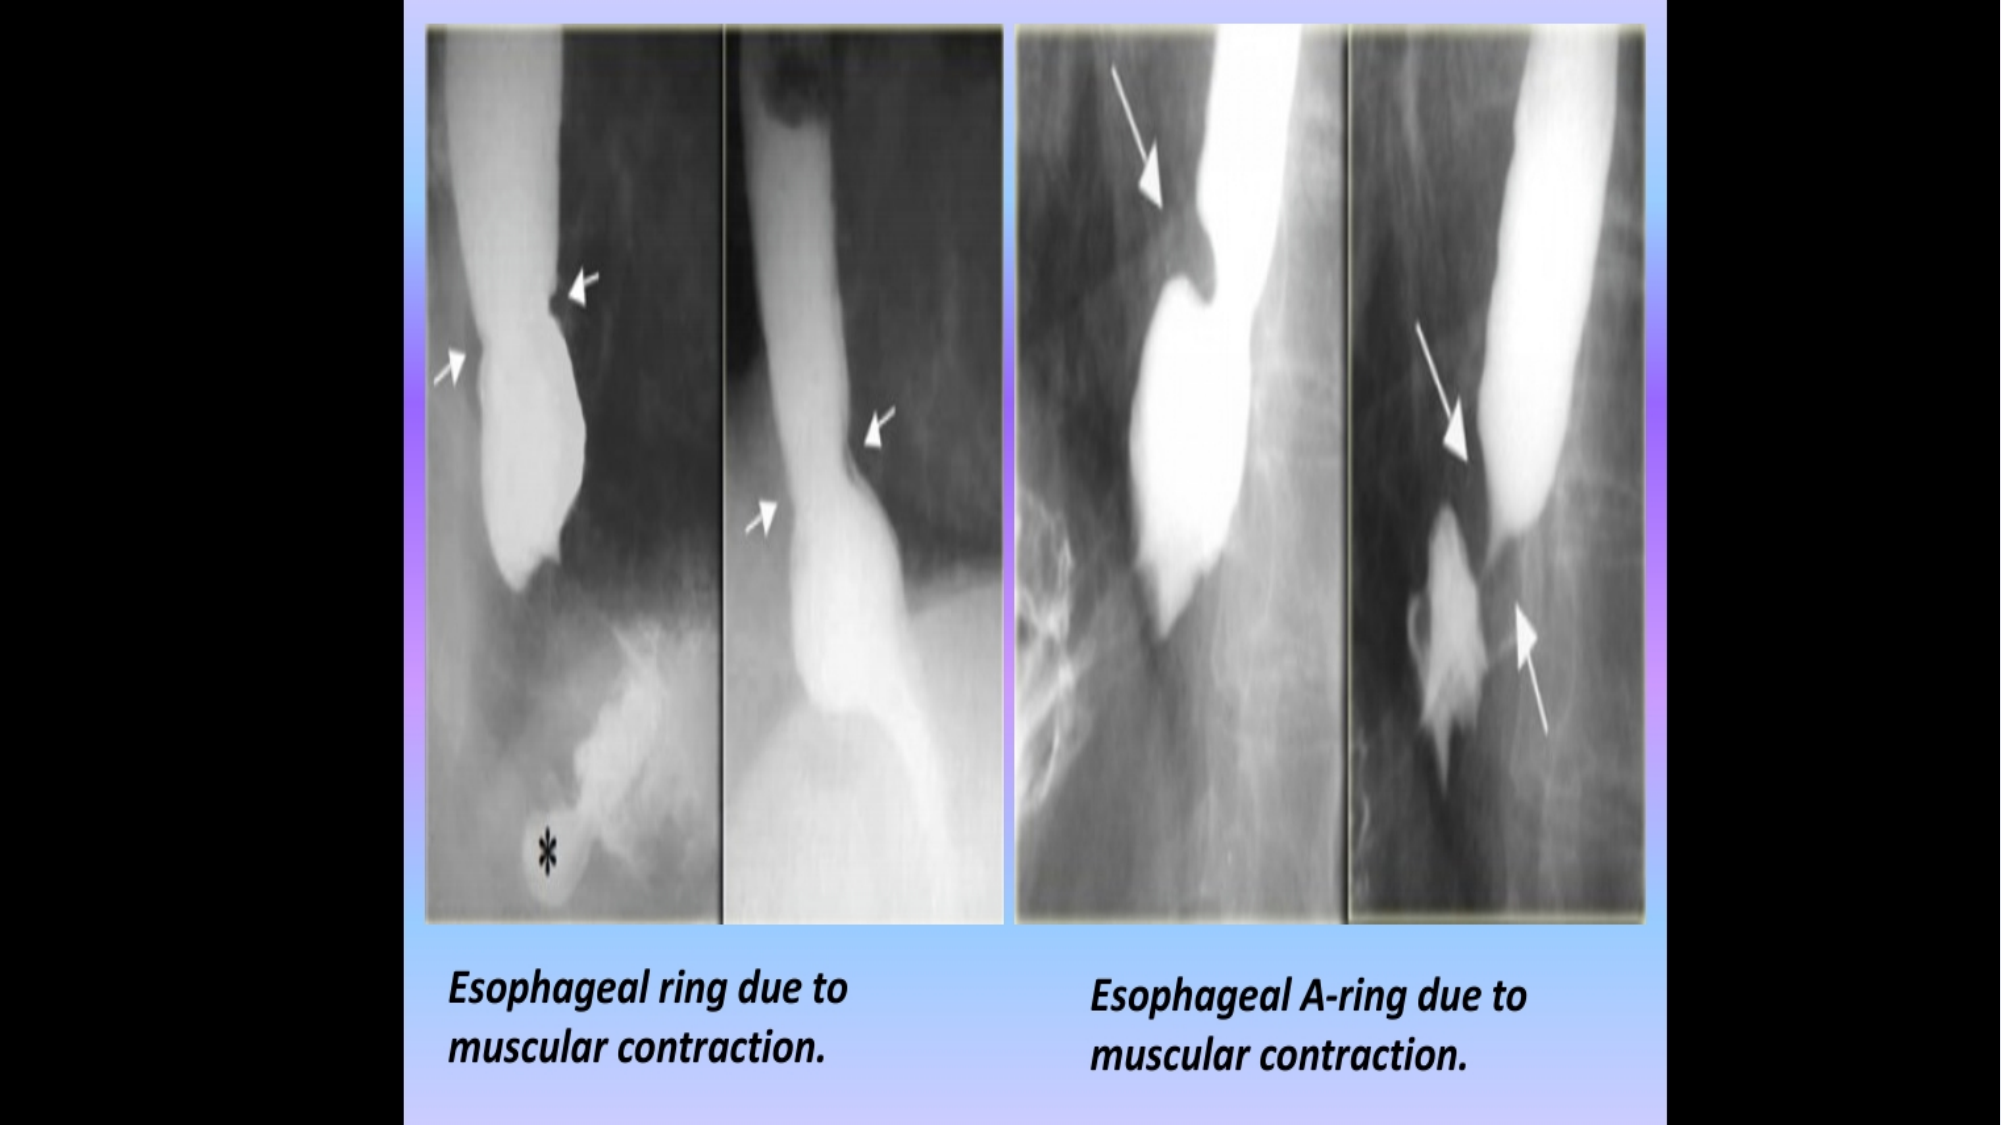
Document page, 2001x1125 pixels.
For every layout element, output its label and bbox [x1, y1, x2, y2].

list [0, 0, 2000, 1125]
